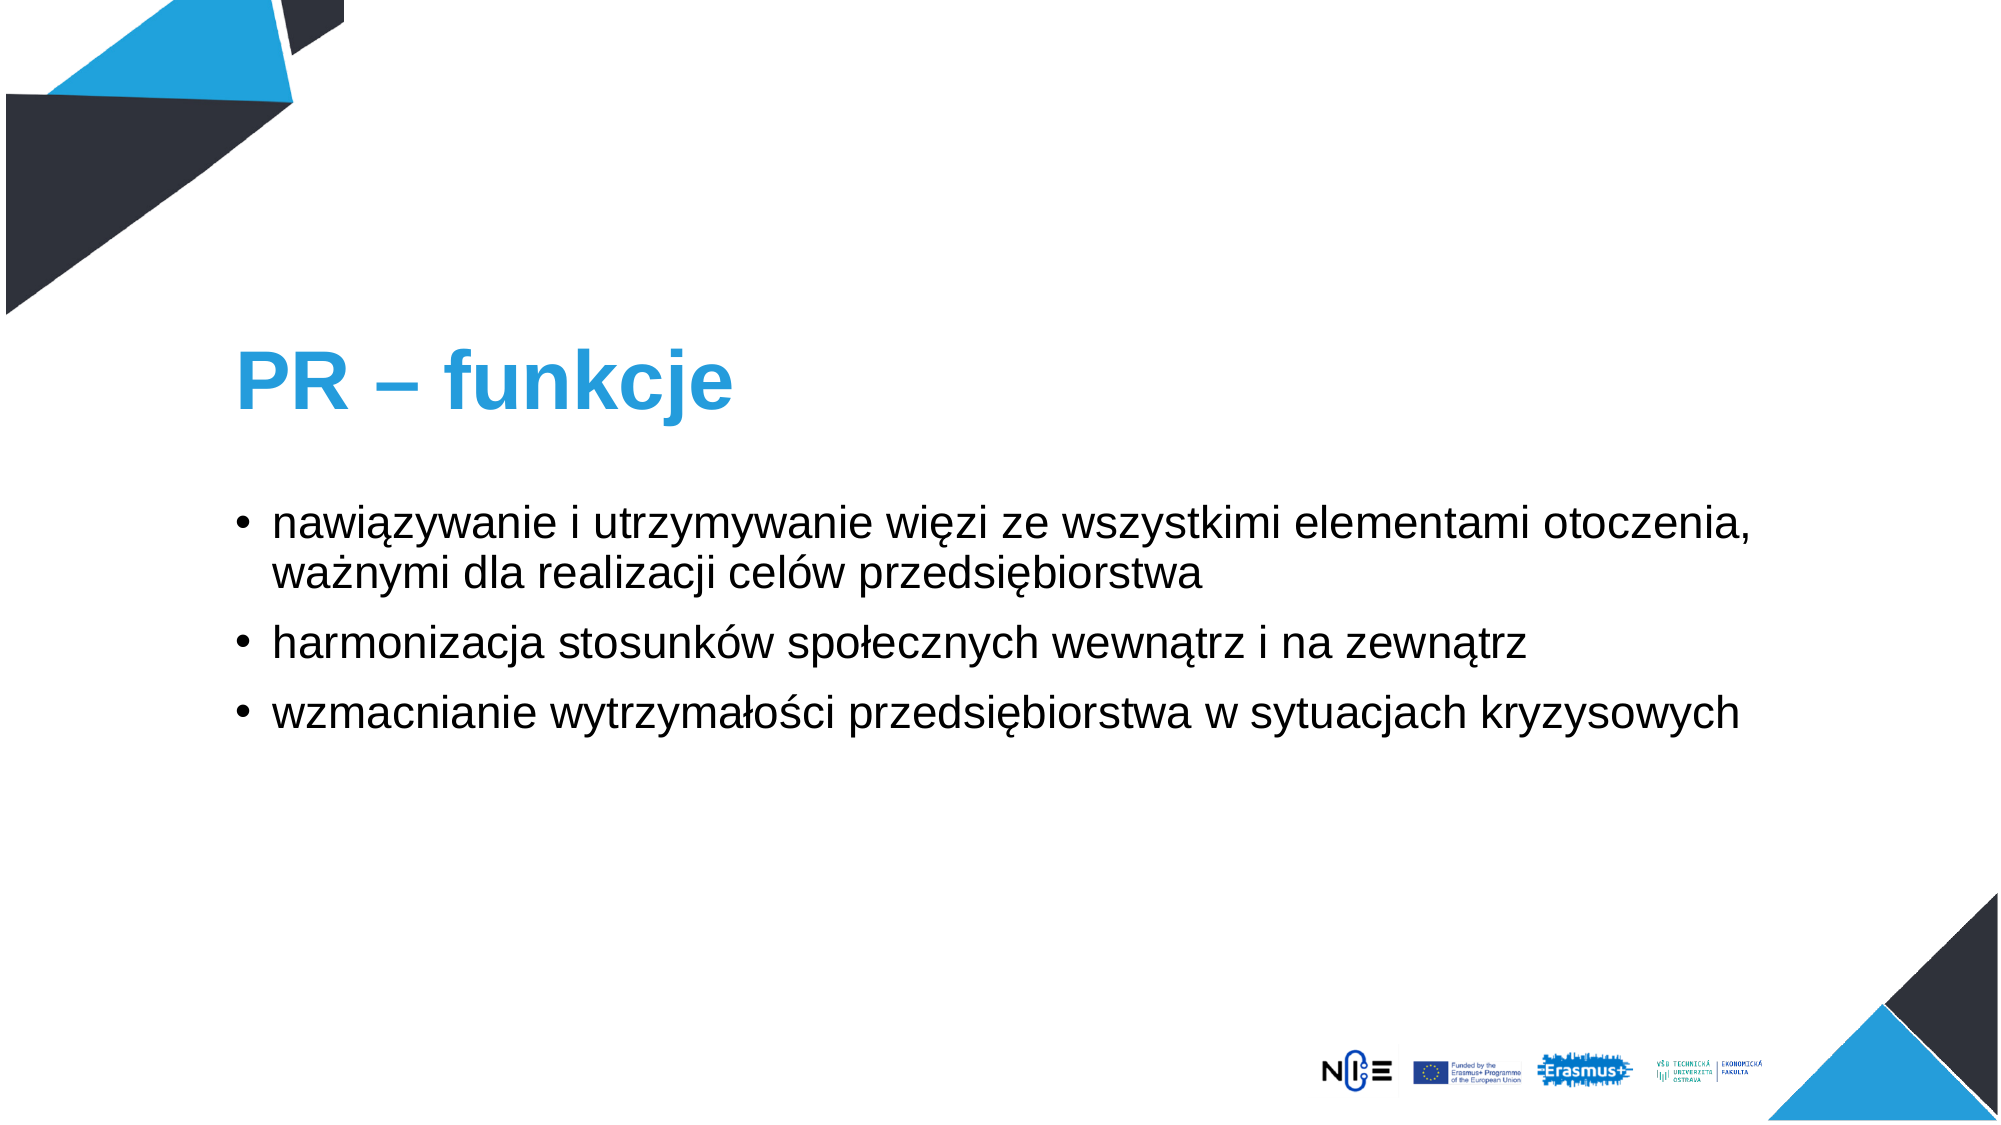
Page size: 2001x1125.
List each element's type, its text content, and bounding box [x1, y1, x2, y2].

title PR – funkcje [220, 274, 1946, 492]
list nawiązywanie i utrzymywanie więzi ze wszystkimi elementami otoczenia, ważnymi dla realizacji celów przedsiębiorstwa harmonizacja stosunków społecznych wewnątrz i na zewnątrz wzmacnianie wytrzymałości przedsiębiorstwa w sytuacjach kryzysowych [220, 491, 1922, 1080]
picture [6, 0, 344, 318]
picture [1308, 888, 2000, 1125]
